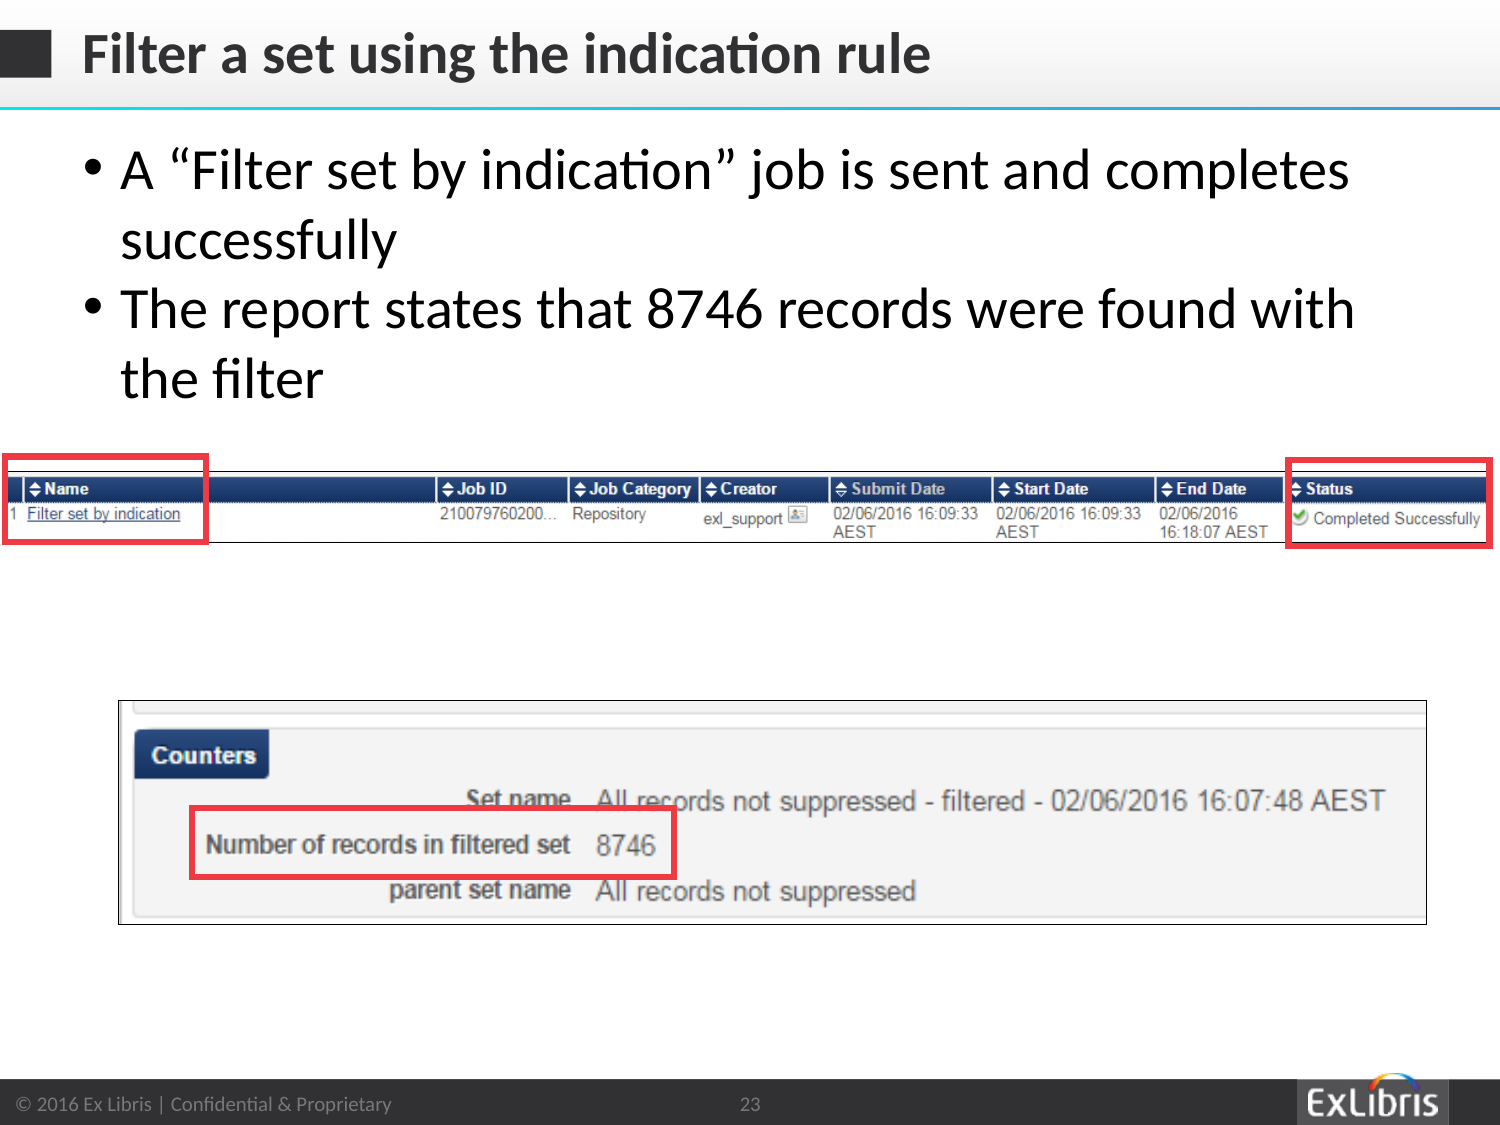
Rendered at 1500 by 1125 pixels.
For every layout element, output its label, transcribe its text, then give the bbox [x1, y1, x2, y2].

title Filter a set using the indication rule [67, 3, 1427, 107]
picture [118, 700, 1427, 925]
slide_number 23 [662, 1073, 838, 1125]
picture [4, 471, 1490, 543]
text_box [4, 455, 207, 471]
list A “Filter set by indication” job is sent and completes successfully The report states that 8746 records were found with the filter [67, 123, 1460, 446]
picture [1308, 1073, 1438, 1122]
text_box [1287, 459, 1491, 547]
